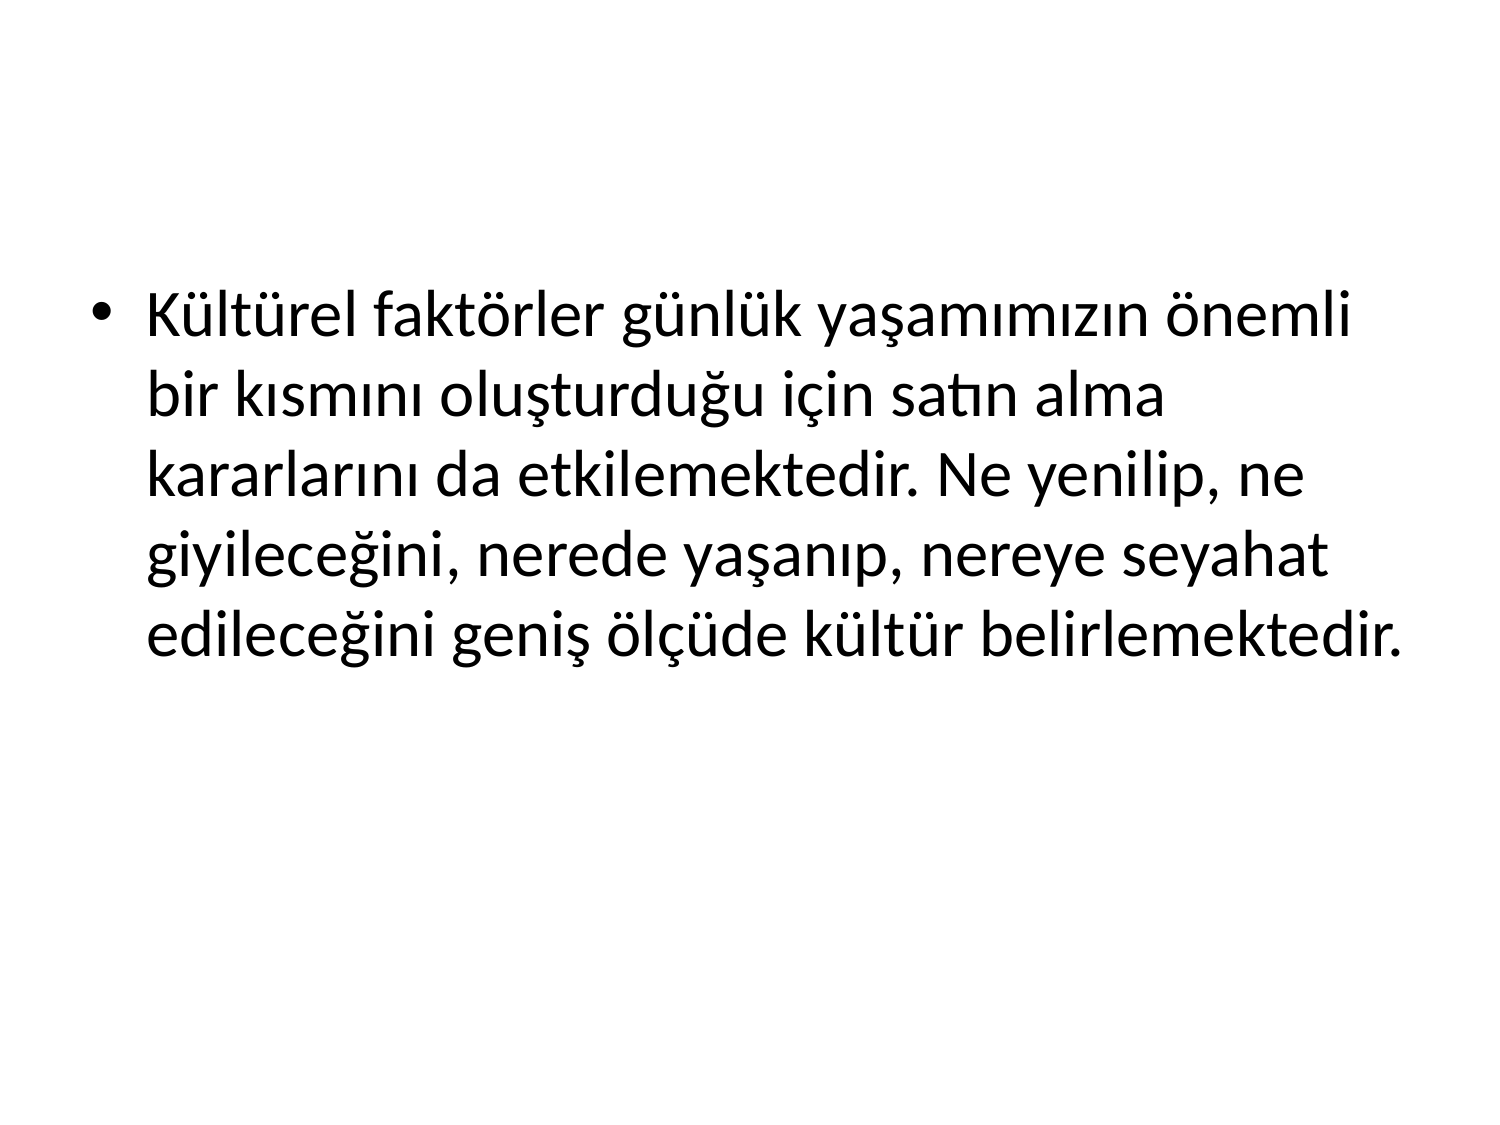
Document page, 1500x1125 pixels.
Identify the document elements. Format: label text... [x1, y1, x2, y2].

list Kültürel faktörler günlük yaşamımızın önemli bir kısmını oluşturduğu için satın alma kararlarını da etkilemektedir. Ne yenilip, ne giyileceğini, nerede yaşanıp, nereye seyahat edileceğini geniş ölçüde kültür belirlemektedir. [75, 262, 1425, 1005]
